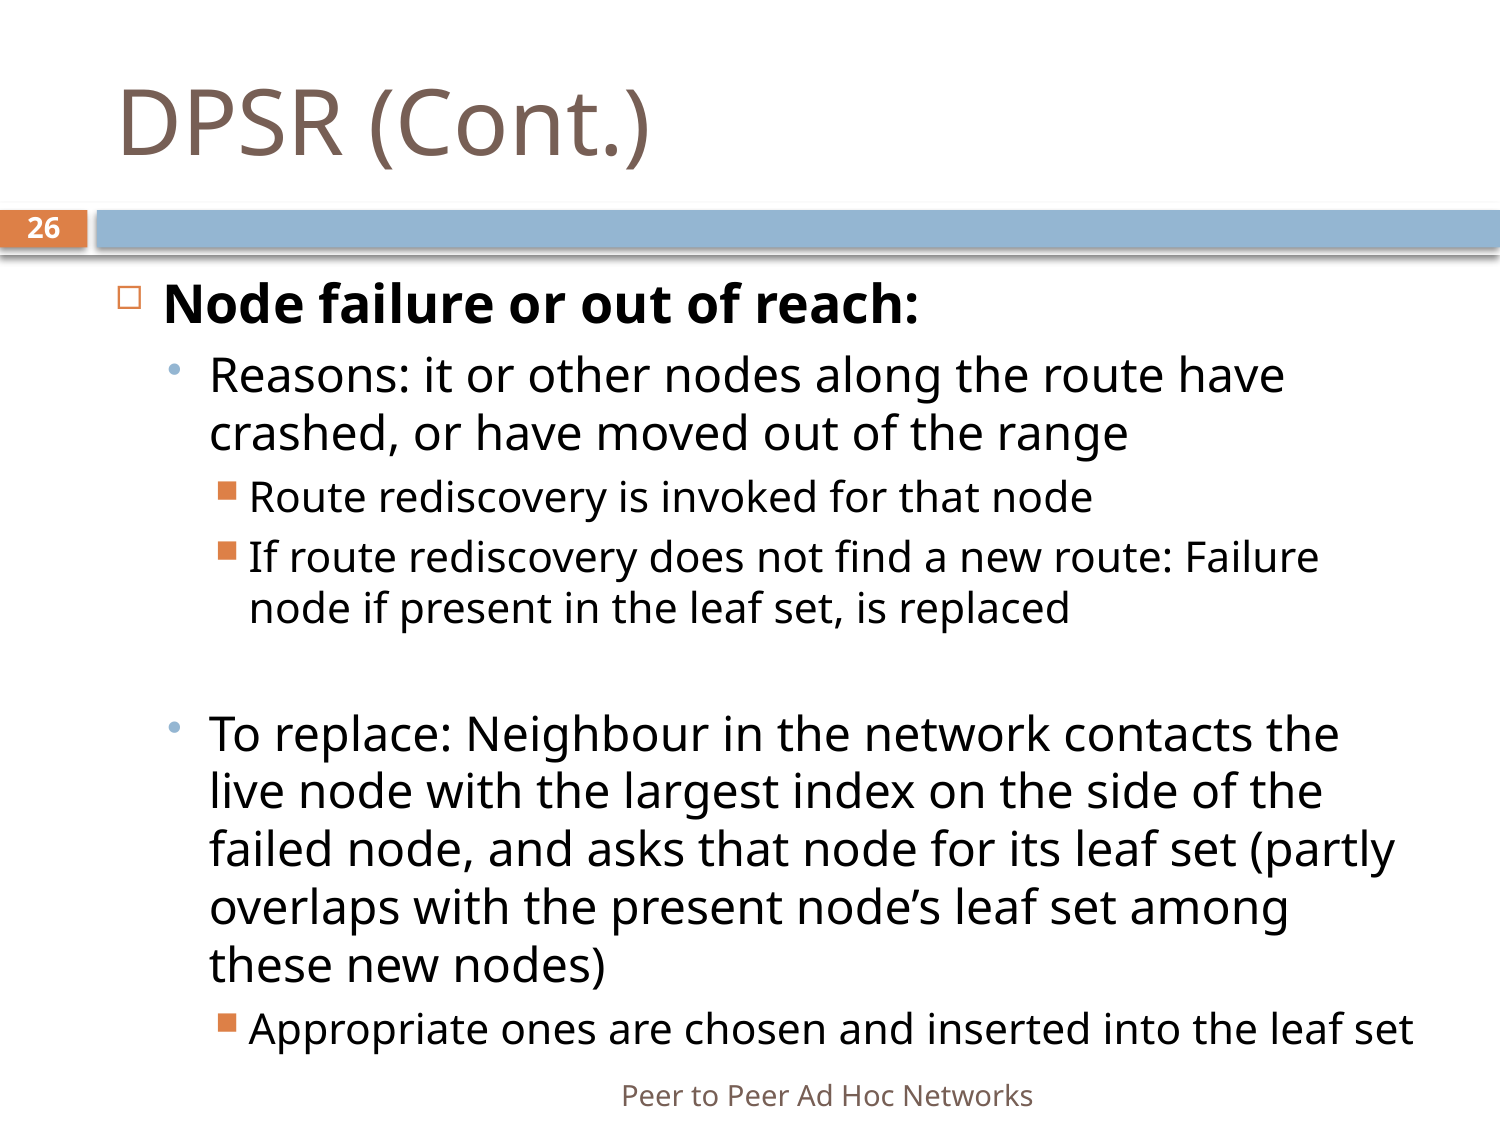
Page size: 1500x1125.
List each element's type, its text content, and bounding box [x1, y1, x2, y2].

slide_number 26 [0, 208, 88, 249]
footer Peer to Peer Ad Hoc Networks [159, 1065, 1049, 1125]
title DPSR (Cont.) [100, 37, 1438, 200]
list Node failure or out of reach: Reasons: it or other nodes along the route have crashed, or have moved out of the range Route rediscovery is invoked for that node If route rediscovery does not find a new route: Failure node if present in the leaf set, is replaced To replace: Neighbour in the network contacts the live node with the largest index on the side of the failed node, and asks that node for its leaf set (partly overlaps with the present node’s leaf set among these new nodes) Appropriate ones are chosen and inserted into the leaf set [100, 262, 1438, 1083]
